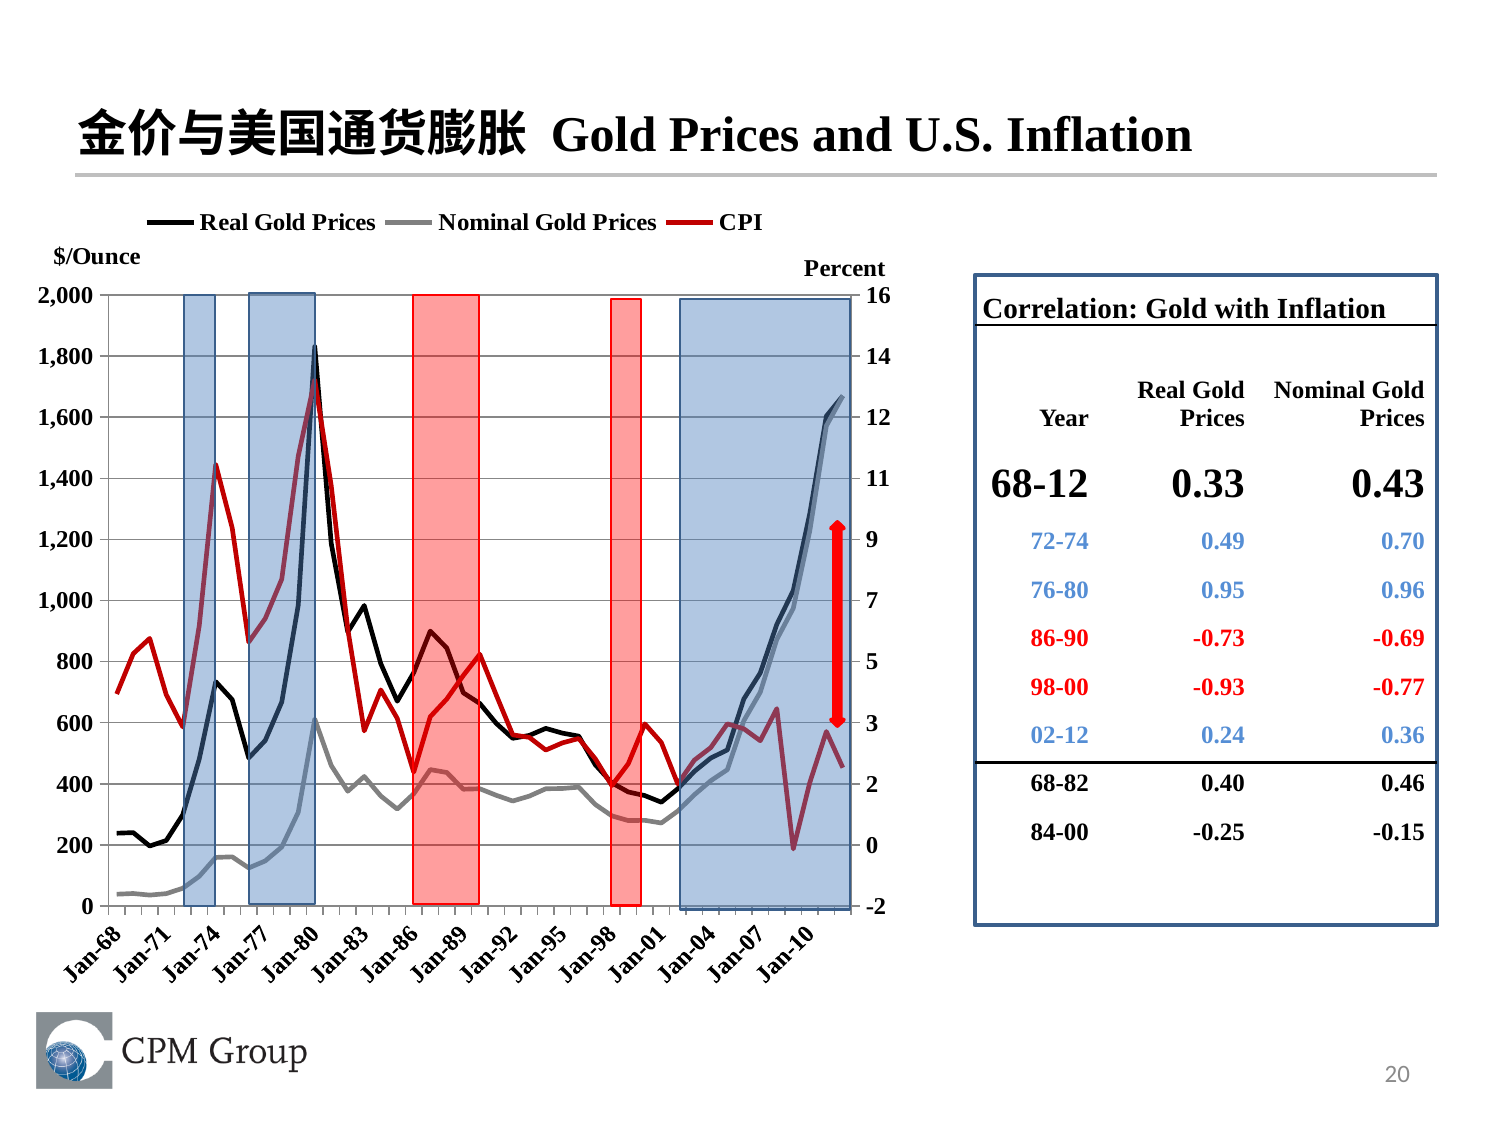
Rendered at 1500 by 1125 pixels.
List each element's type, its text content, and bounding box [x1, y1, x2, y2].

text_box [973, 273, 1439, 927]
slide_number 20 [1074, 1042, 1425, 1103]
title 金价与美国通货膨胀 Gold Prices and U.S. Inflation [62, 90, 1463, 173]
chart [37, 199, 901, 988]
table_header Correlation: Gold with Inflation [975, 269, 1425, 273]
picture [17, 999, 325, 1101]
